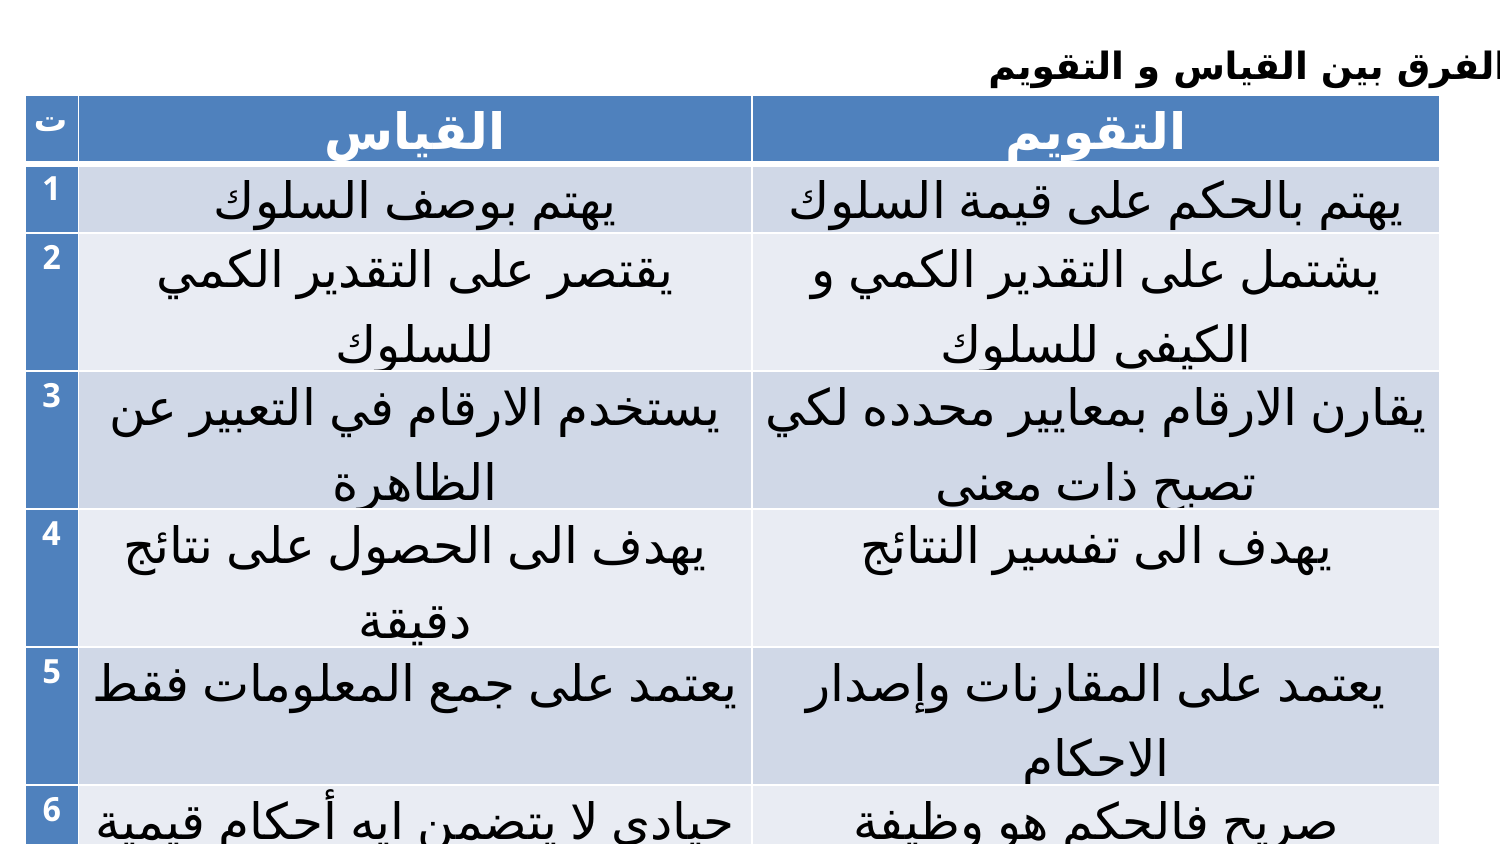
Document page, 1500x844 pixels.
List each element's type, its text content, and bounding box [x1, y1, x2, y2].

table_header القياس [79, 96, 751, 161]
table_cell يعتمد على المقارنات وإصدار الاحكام [753, 648, 1439, 784]
table_cell حيادي لا يتضمن ايه أحكام قيمية [79, 786, 751, 844]
table_cell 1 [26, 167, 78, 232]
table_cell يشتمل على التقدير الكمي و الكيفي للسلوك [753, 234, 1439, 370]
table_header التقويم [753, 96, 1439, 161]
table_cell يقتصر على التقدير الكمي للسلوك [79, 234, 751, 370]
table_cell يهتم بالحكم على قيمة السلوك [753, 167, 1439, 232]
table_cell يقارن الارقام بمعايير محدده لكي تصبح ذات معنى [753, 372, 1439, 508]
table_cell يهدف الى الحصول على نتائج دقيقة [79, 510, 751, 646]
table_cell 4 [26, 510, 78, 646]
table_cell يستخدم الارقام في التعبير عن الظاهرة [79, 372, 751, 508]
table_cell يهتم بوصف السلوك [79, 167, 751, 232]
table_cell 3 [26, 372, 78, 508]
table_cell 6 [26, 786, 78, 844]
table_cell يعتمد على جمع المعلومات فقط [79, 648, 751, 784]
text_box الفرق بين القياس و التقويم : [973, 34, 1500, 95]
table_cell 5 [26, 648, 78, 784]
table_header ت [26, 96, 78, 161]
table_cell صريح فالحكم هو وظيفة الاساسية [753, 786, 1439, 844]
table_cell 2 [26, 234, 78, 370]
table_cell يهدف الى تفسير النتائج [753, 510, 1439, 646]
